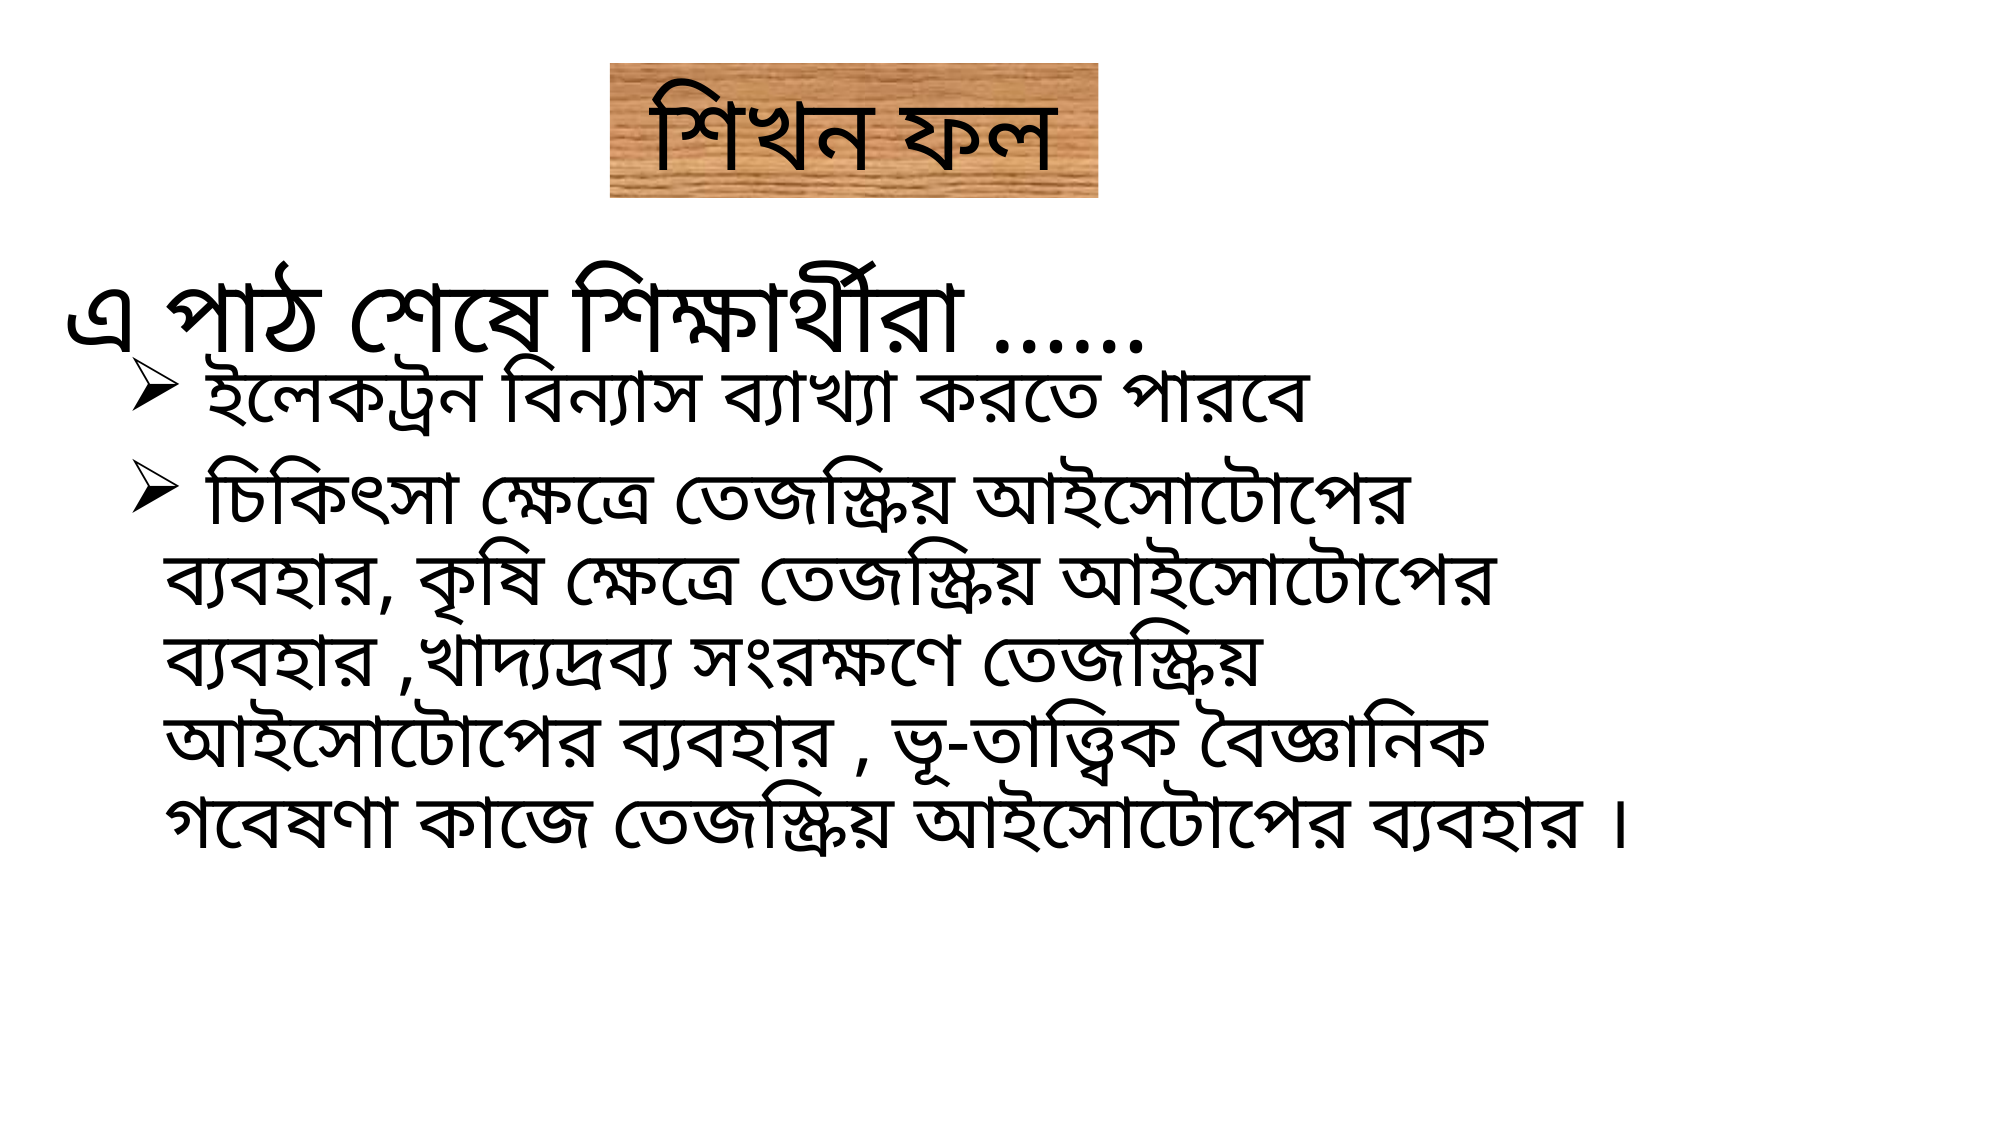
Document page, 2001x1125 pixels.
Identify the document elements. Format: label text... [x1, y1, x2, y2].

text_box শিখন ফল [609, 63, 1099, 198]
text_box এ পাঠ শেষে শিক্ষার্থীরা …… [48, 245, 1166, 381]
text_box ইলেকট্রন বিন্যাস ব্যাখ্যা করতে পারবে চিকিৎসা ক্ষেত্রে তেজস্ক্রিয় আইসোটোপের ব্যবহার, কৃষি ক্ষেত্রে তেজস্ক্রিয় আইসোটোপের ব্যবহার ,খাদ্যদ্রব্য সংরক্ষণে তেজস্ক্রিয় আইসোটোপের ব্যবহার , ভূ-তাত্ত্বিক বৈজ্ঞানিক গবেষণা কাজে তেজস্ক্রিয় আইসোটোপের ব্যবহার । [112, 350, 1665, 873]
